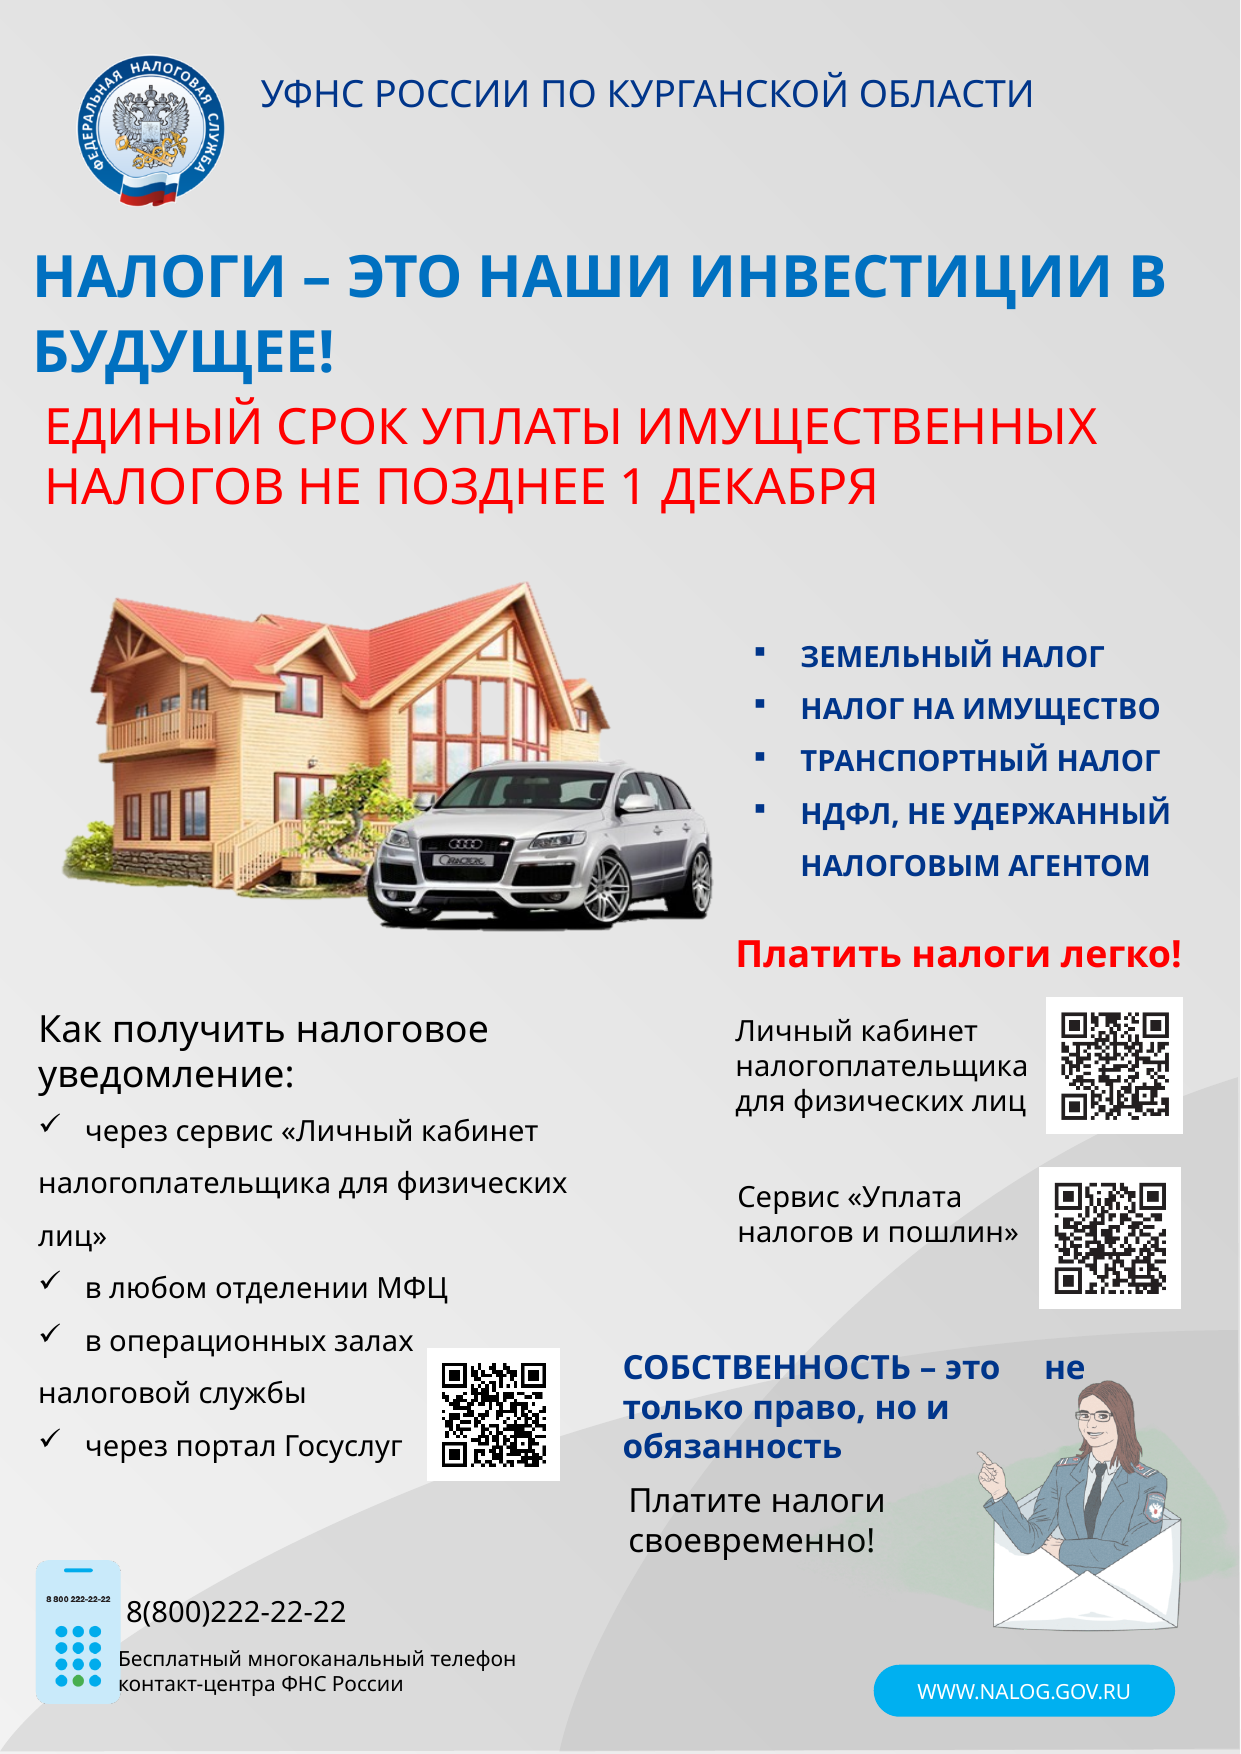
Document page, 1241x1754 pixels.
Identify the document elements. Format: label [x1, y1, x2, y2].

picture [795, 1357, 1241, 1680]
text_box [0, 0, 1241, 1754]
picture [23, 552, 731, 954]
picture [76, 54, 225, 208]
picture [34, 1560, 121, 1704]
picture [427, 1348, 560, 1481]
picture [1046, 997, 1183, 1134]
picture [1039, 1167, 1181, 1309]
